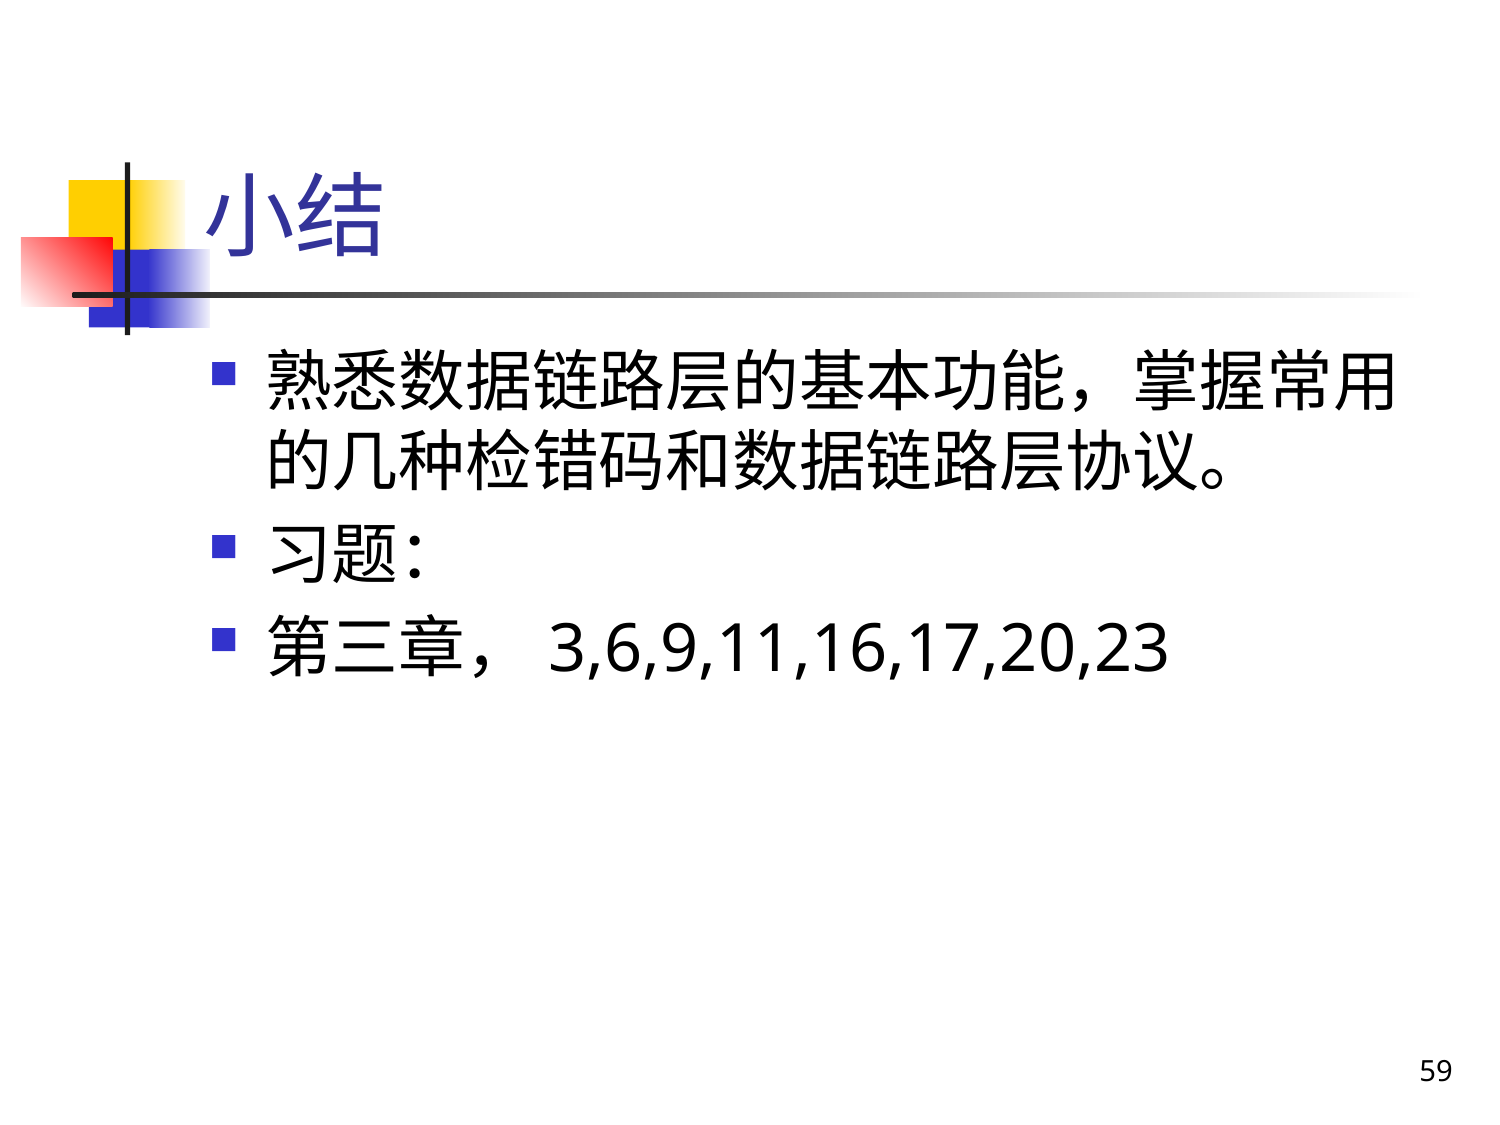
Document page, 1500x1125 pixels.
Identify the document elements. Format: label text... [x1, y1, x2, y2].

slide_number 59 [1154, 1023, 1468, 1100]
title 小结 [188, 34, 1468, 276]
list 熟悉数据链路层的基本功能，掌握常用的几种检错码和数据链路层协议。 习题： 第三章，3,6,9,11,16,17,20,23 [193, 330, 1470, 1007]
